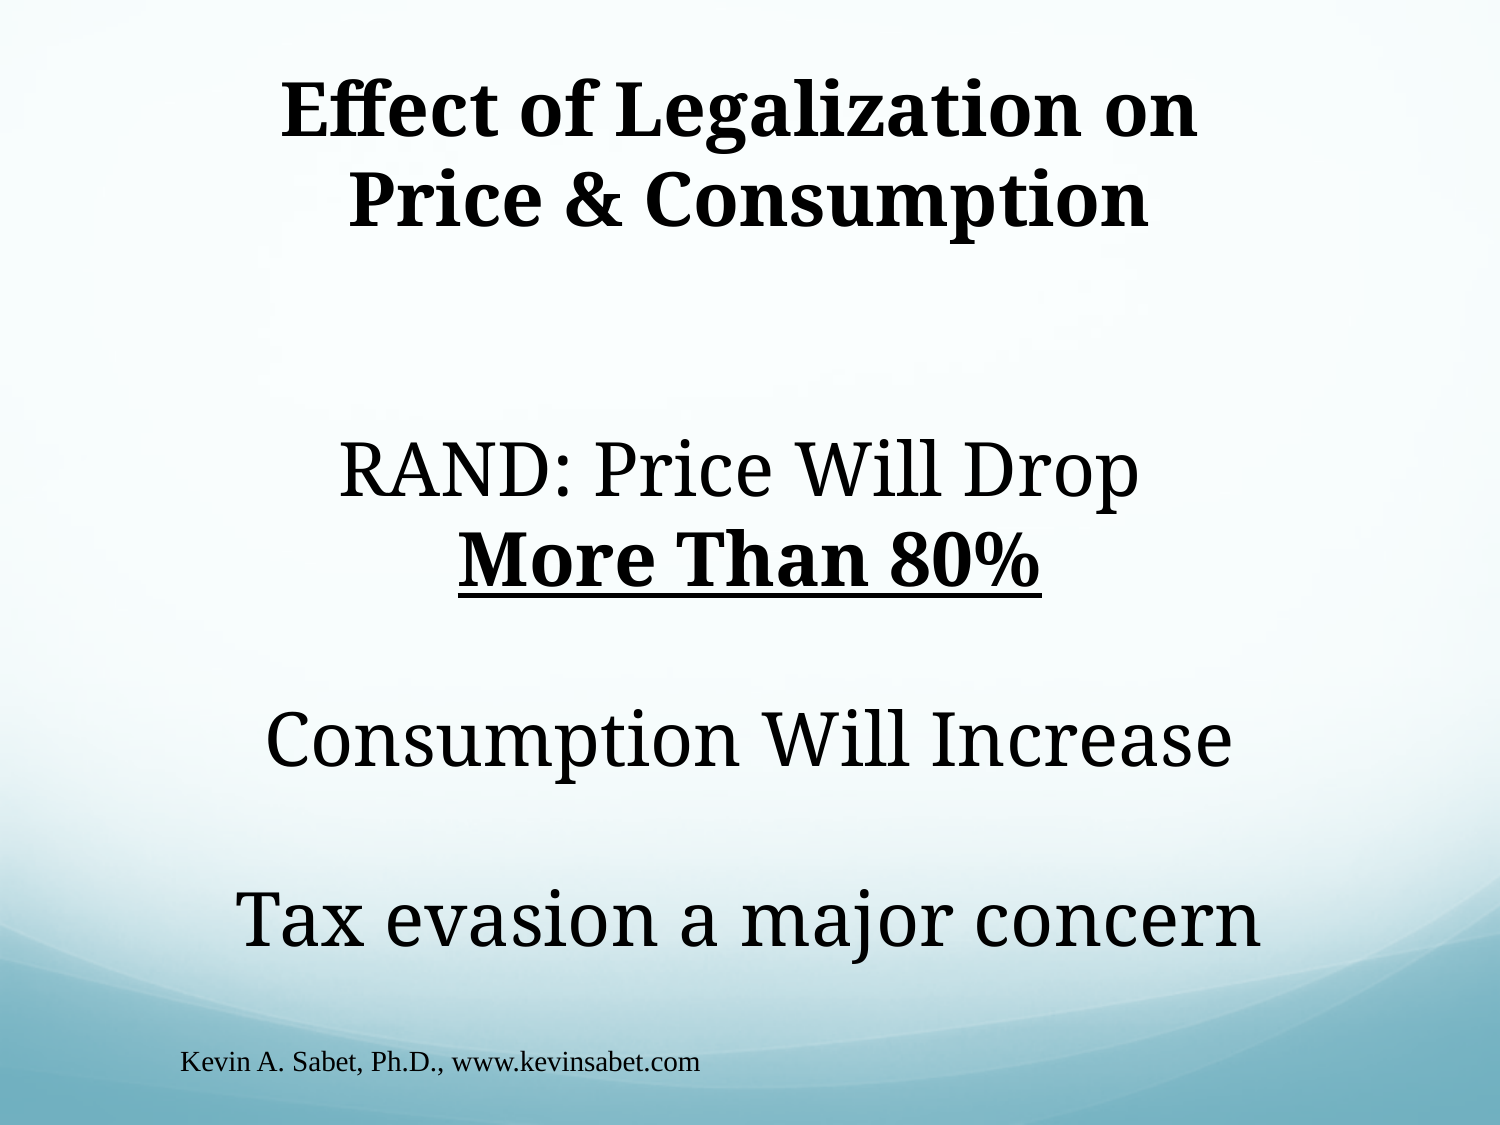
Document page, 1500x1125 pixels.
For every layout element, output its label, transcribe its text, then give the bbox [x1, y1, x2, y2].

footer Kevin A. Sabet, Ph.D., www.kevinsabet.com [43, 1029, 838, 1090]
text_box Effect of Legalization on Price & Consumption RAND: Price Will Drop More Than 80% Consumption Will Increase Tax evasion a major concern [41, 54, 1459, 970]
